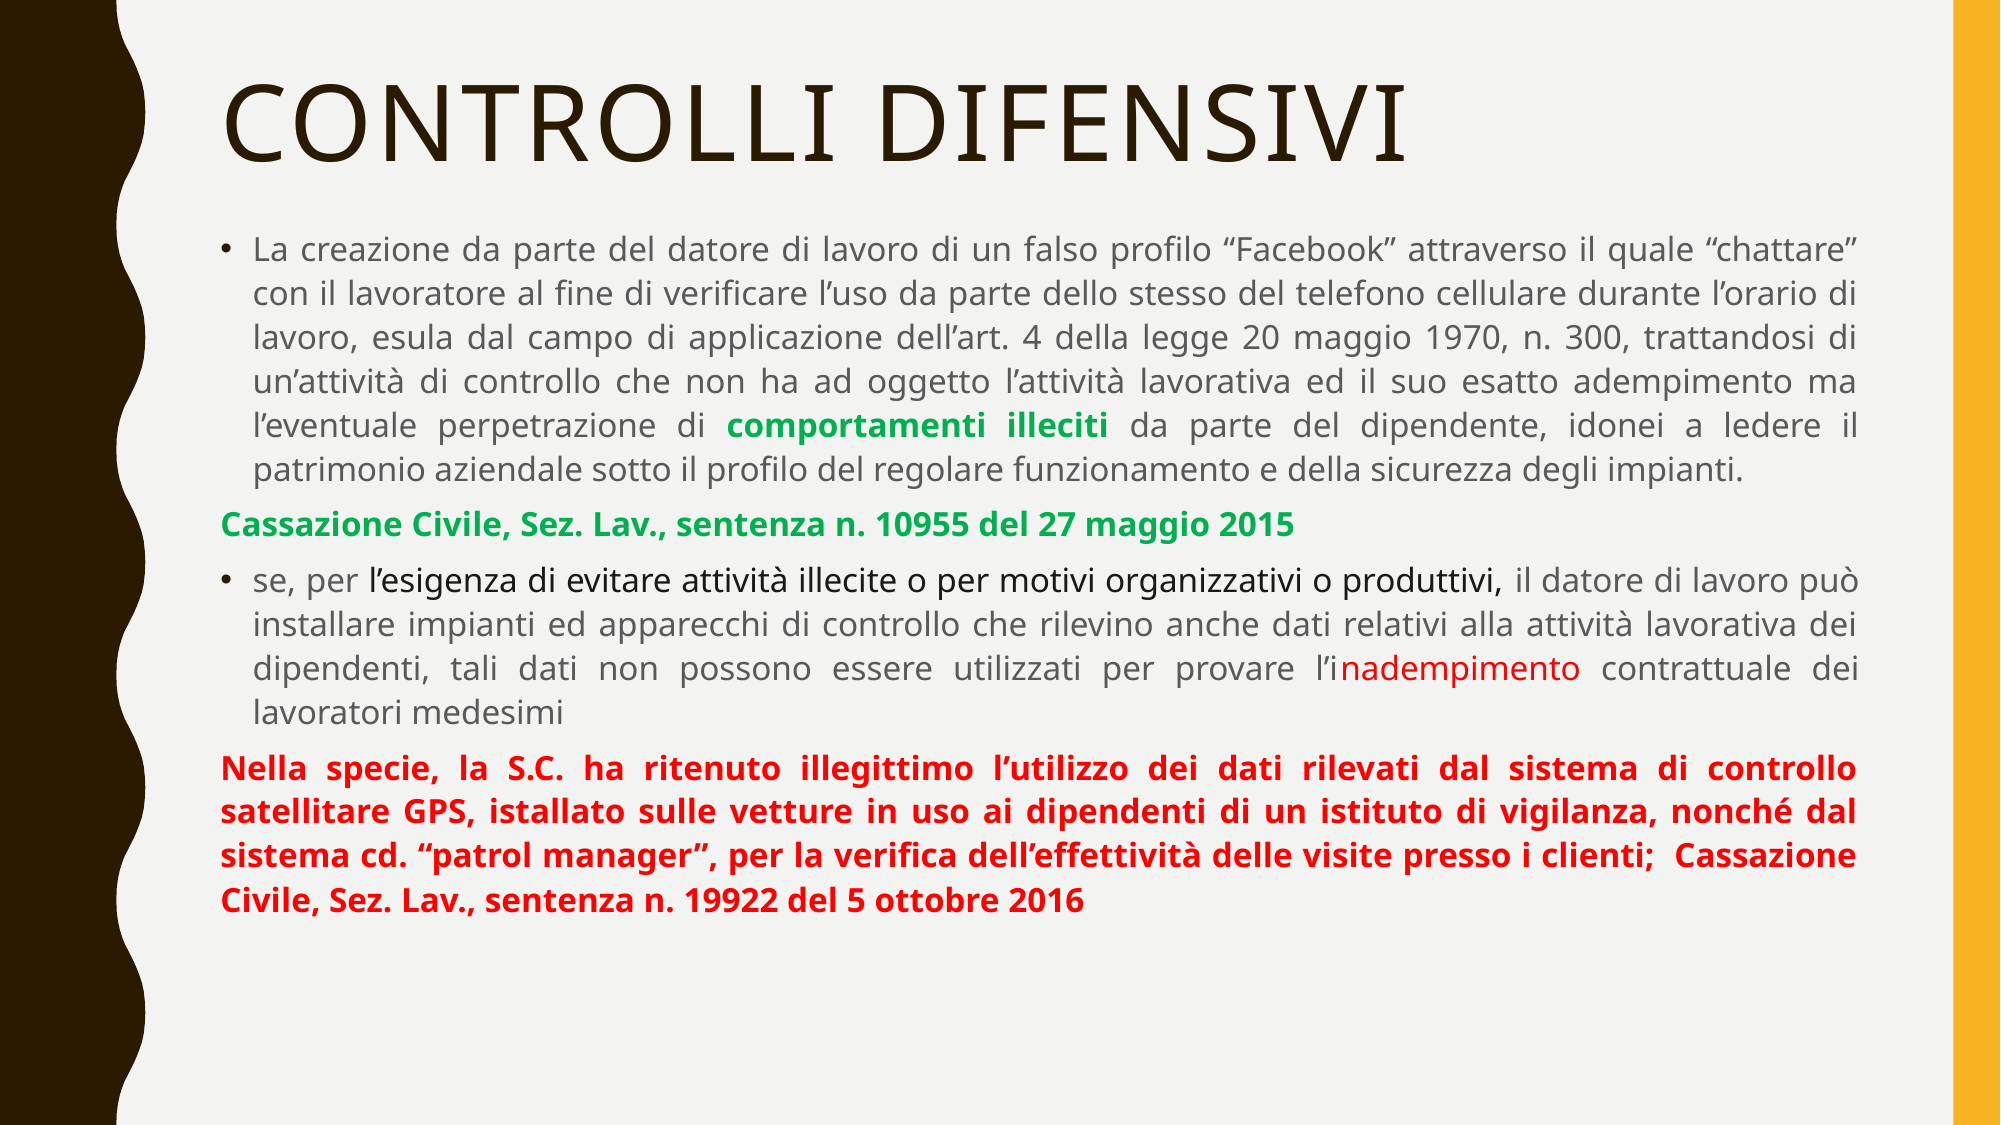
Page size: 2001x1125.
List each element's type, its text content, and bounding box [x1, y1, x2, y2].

list La creazione da parte del datore di lavoro di un falso profilo “Facebook” attraverso il quale “chattare” con il lavoratore al fine di verificare l’uso da parte dello stesso del telefono cellulare durante l’orario di lavoro, esula dal campo di applicazione dell’art. 4 della legge 20 maggio 1970, n. 300, trattandosi di un’attività di controllo che non ha ad oggetto l’attività lavorativa ed il suo esatto adempimento ma l’eventuale perpetrazione di comportamenti illeciti da parte del dipendente, idonei a ledere il patrimonio aziendale sotto il profilo del regolare funzionamento e della sicurezza degli impianti. Cassazione Civile, Sez. Lav., sentenza n. 10955 del 27 maggio 2015 se, per l’esigenza di evitare attività illecite o per motivi organizzativi o produttivi, il datore di lavoro può installare impianti ed apparecchi di controllo che rilevino anche dati relativi alla attività lavorativa dei dipendenti, tali dati non possono essere utilizzati per provare l’inadempimento contrattuale dei lavoratori medesimi Nella specie, la S.C. ha ritenuto illegittimo l’utilizzo dei dati rilevati dal sistema di controllo satellitare GPS, istallato sulle vetture in uso ai dipendenti di un istituto di vigilanza, nonché dal sistema cd. “patrol manager”, per la verifica dell’effettività delle visite presso i clienti; Cassazione Civile, Sez. Lav., sentenza n. 19922 del 5 ottobre 2016 [205, 216, 1875, 965]
title CONTROLLI DIFENSIVI [205, 62, 1875, 216]
